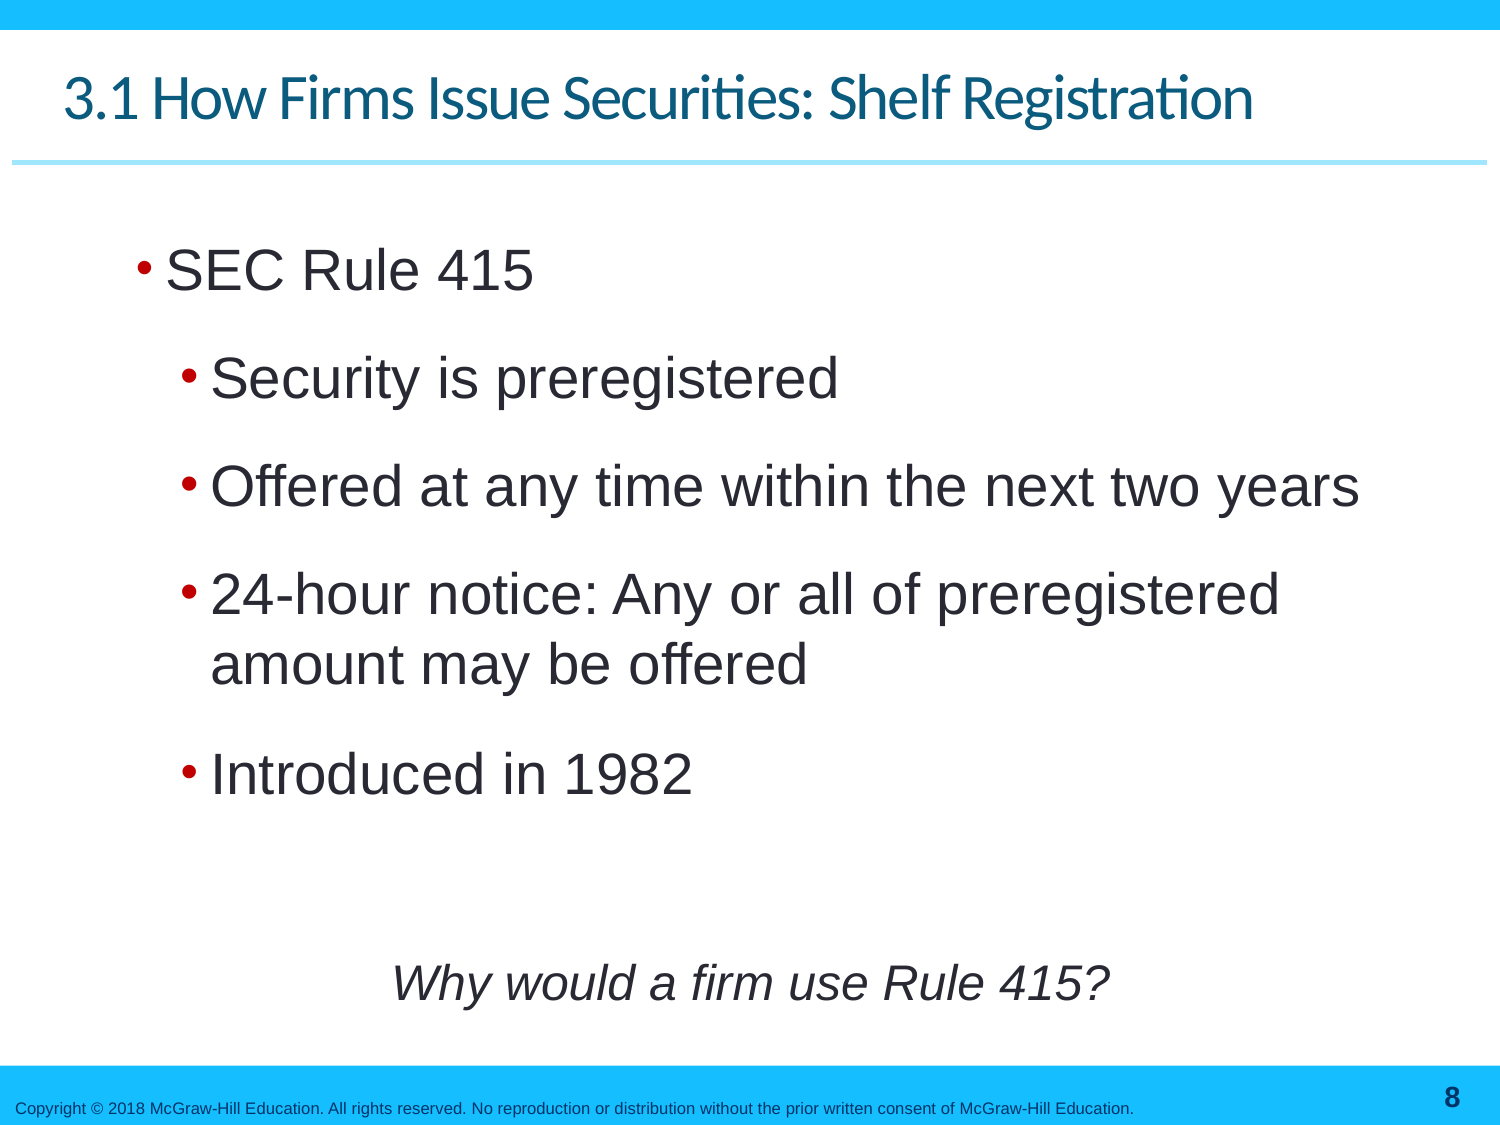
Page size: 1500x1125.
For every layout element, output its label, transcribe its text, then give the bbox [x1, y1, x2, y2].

title 3.1 How Firms Issue Securities: Shelf Registration [47, 24, 1500, 163]
text_box SEC Rule 415 Security is preregistered Offered at any time within the next two years 24-hour notice: Any or all of preregistered amount may be offered Introduced in 1982 [75, 224, 1426, 888]
text_box Why would a firm use Rule 415? [307, 942, 1195, 1018]
